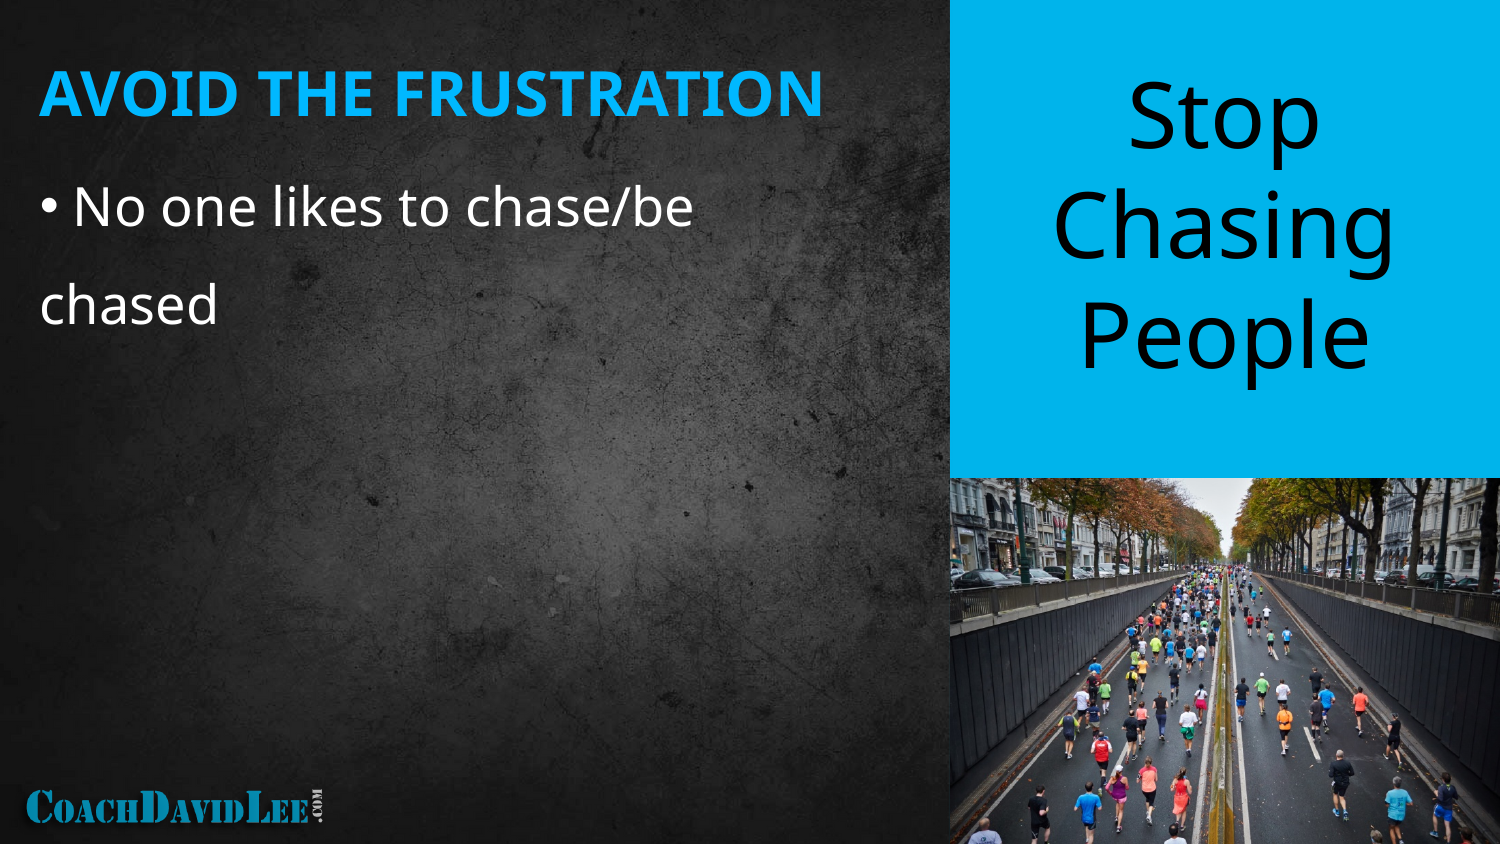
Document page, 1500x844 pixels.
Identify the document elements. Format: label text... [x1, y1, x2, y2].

picture [1249, 372, 1255, 389]
text_box Stop Chasing People [975, 71, 1475, 372]
subtitle AVOID THE FRUSTRATION No one likes to chase/be chased [24, 46, 888, 747]
picture [0, 0, 1500, 844]
